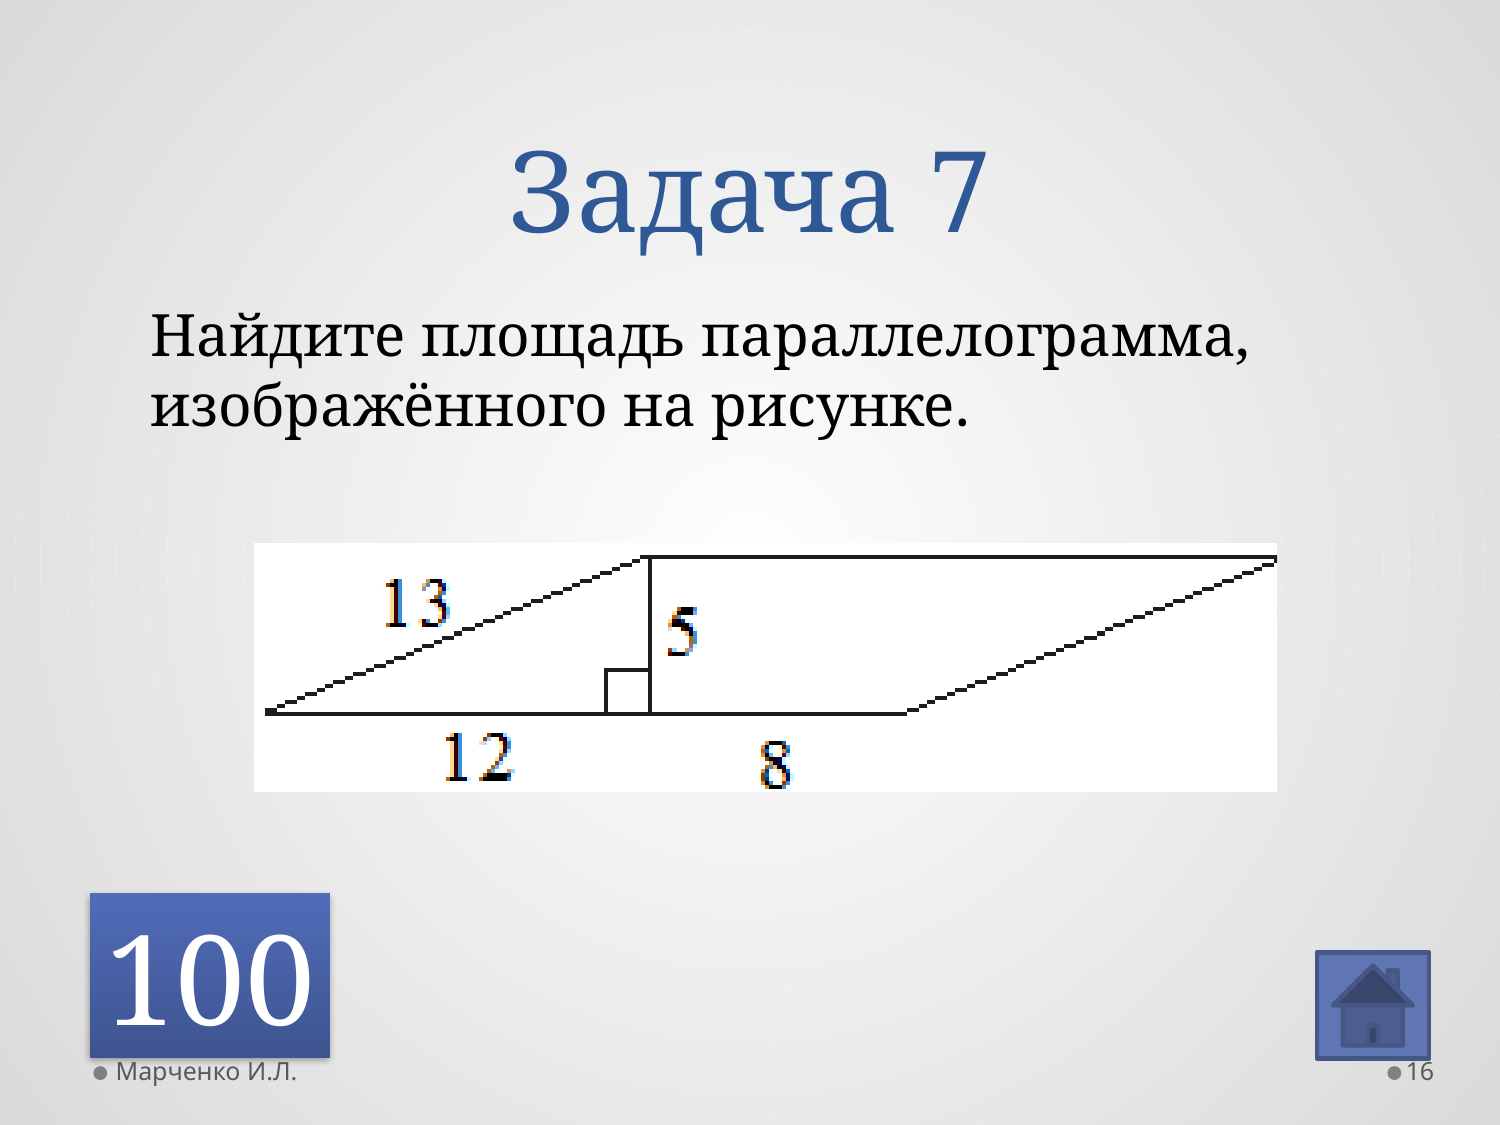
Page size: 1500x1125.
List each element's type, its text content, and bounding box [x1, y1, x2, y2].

title Задача 7 [75, 0, 1425, 263]
text_box [1315, 950, 1431, 1061]
picture [253, 542, 1278, 792]
text_box 100 [90, 893, 330, 1058]
text_box Найдите площадь параллелограмма, изображённого на рисунке. [135, 290, 1435, 446]
footer Марченко И.Л. [108, 1042, 576, 1103]
slide_number 16 [1401, 1042, 1494, 1103]
